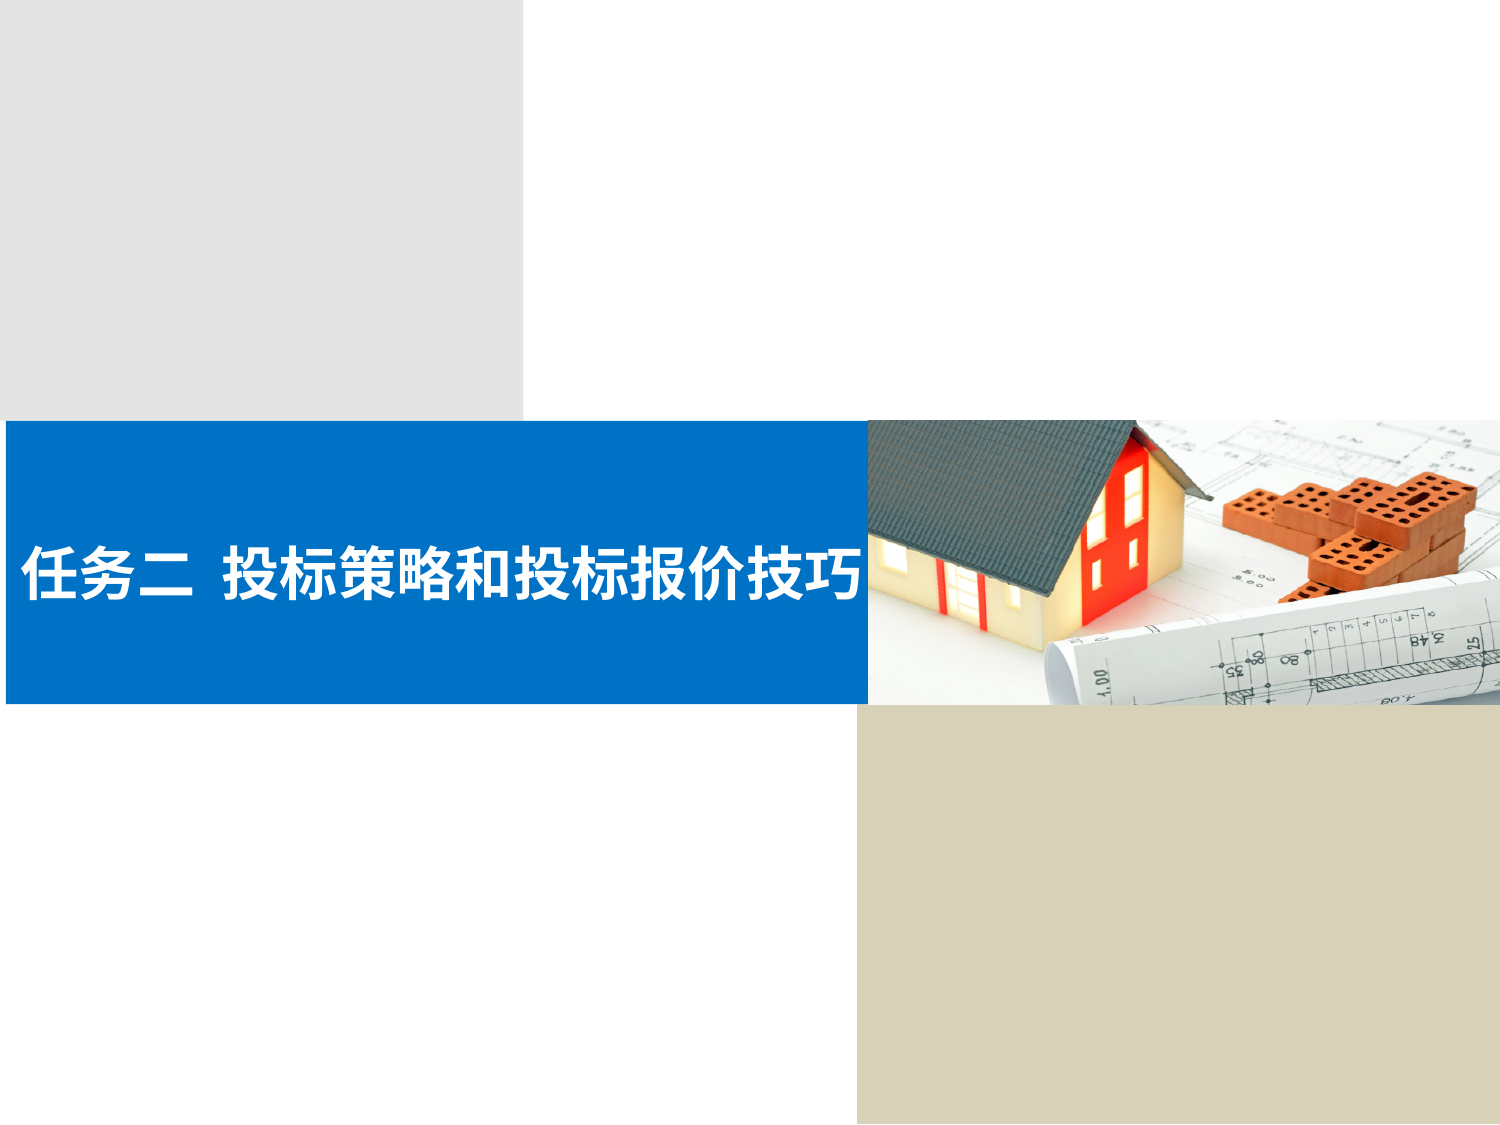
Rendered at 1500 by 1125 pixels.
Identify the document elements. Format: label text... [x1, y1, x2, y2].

text_box [857, 704, 1500, 1124]
text_box 任务二 投标策略和投标报价技巧 [5, 420, 868, 705]
text_box [0, 0, 524, 421]
picture [868, 420, 1500, 705]
